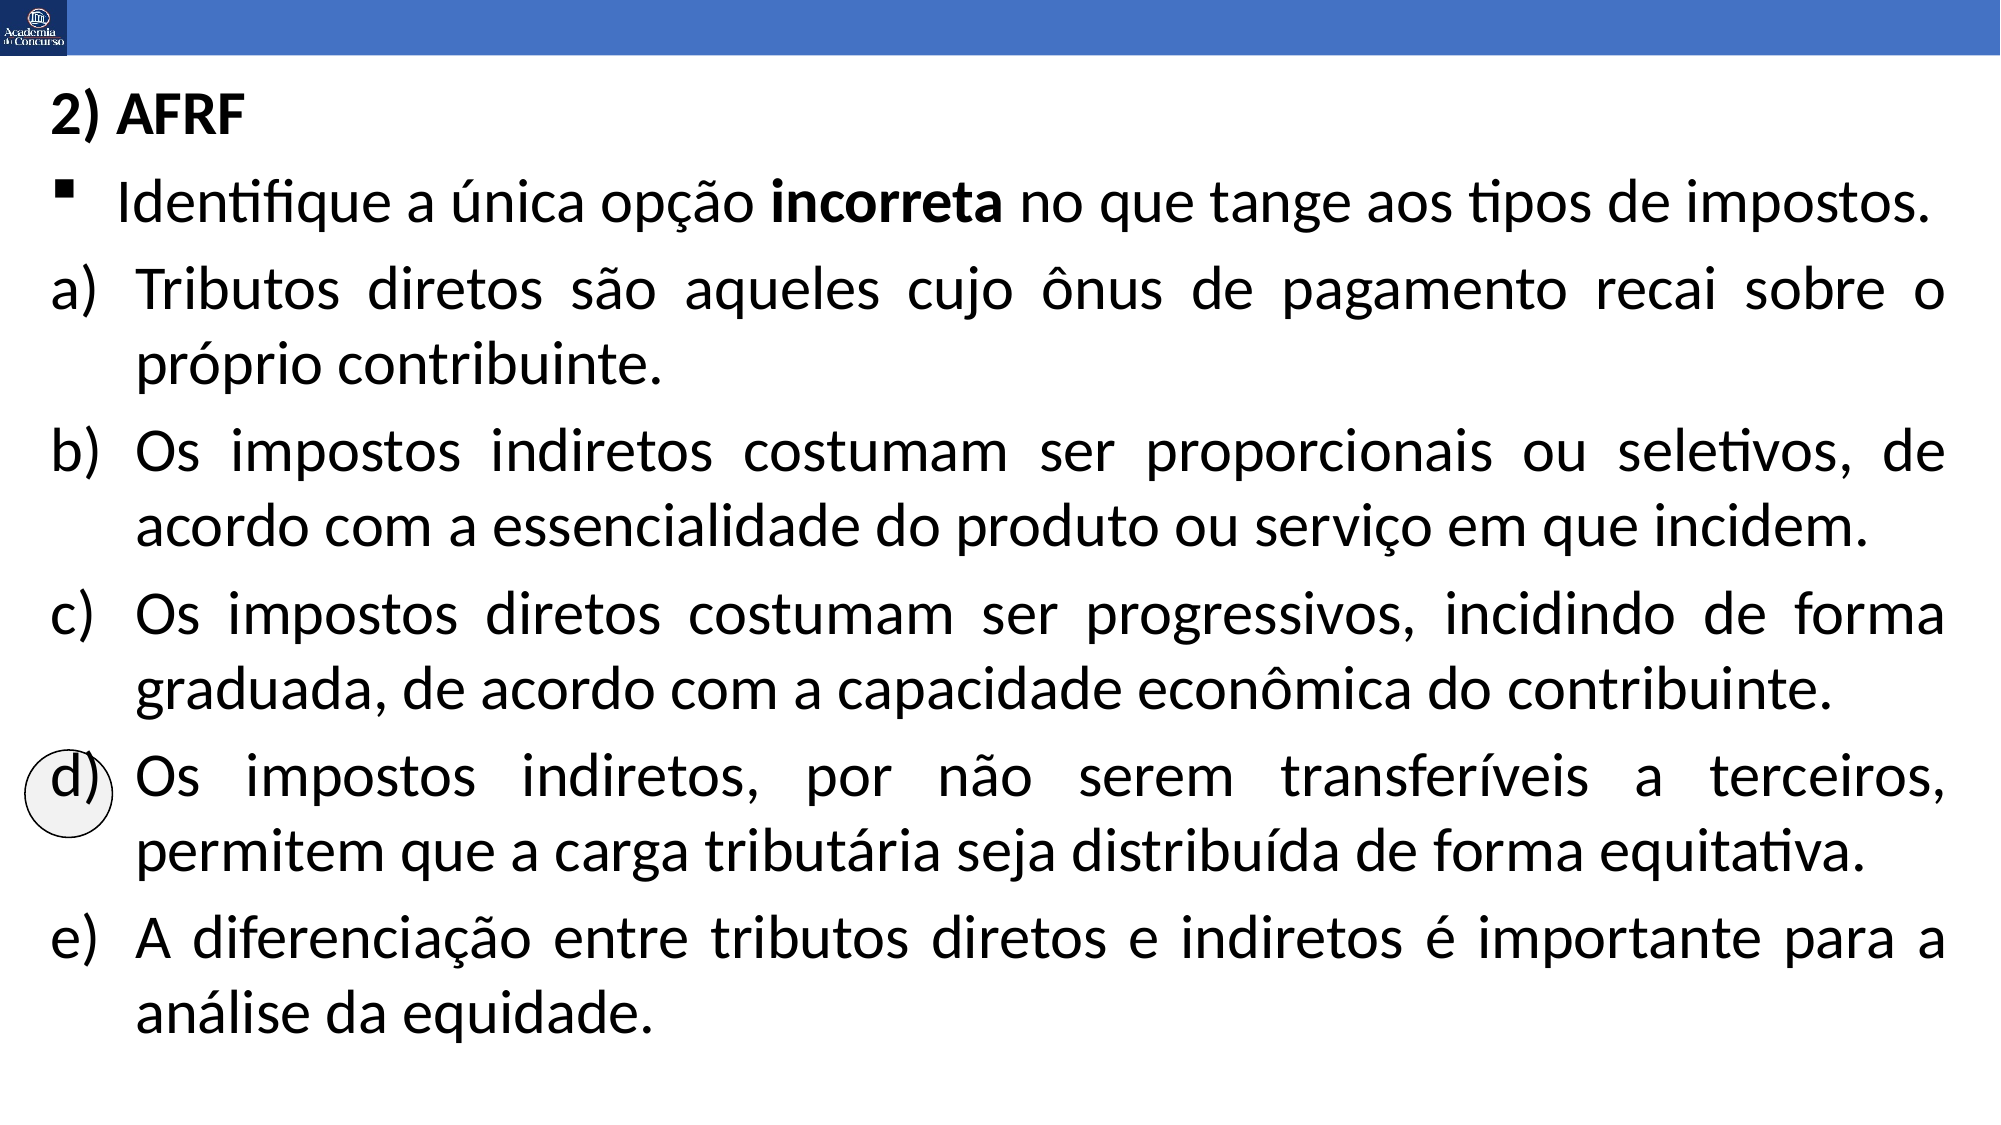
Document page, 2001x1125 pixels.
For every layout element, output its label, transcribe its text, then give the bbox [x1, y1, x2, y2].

text_box [24, 749, 113, 838]
list 2) AFRF Identifique a única opção incorreta no que tange aos tipos de impostos. Tributos diretos são aqueles cujo ônus de pagamento recai sobre o próprio contribuinte. Os impostos indiretos costumam ser proporcionais ou seletivos, de acordo com a essencialidade do produto ou serviço em que incidem. Os impostos diretos costumam ser progressivos, incidindo de forma graduada, de acordo com a capacidade econômica do contribuinte. Os impostos indiretos, por não serem transferíveis a terceiros, permitem que a carga tributária seja distribuída de forma equitativa. A diferenciação entre tributos diretos e indiretos é importante para a análise da equidade. [37, 65, 1963, 688]
picture [0, 0, 67, 56]
